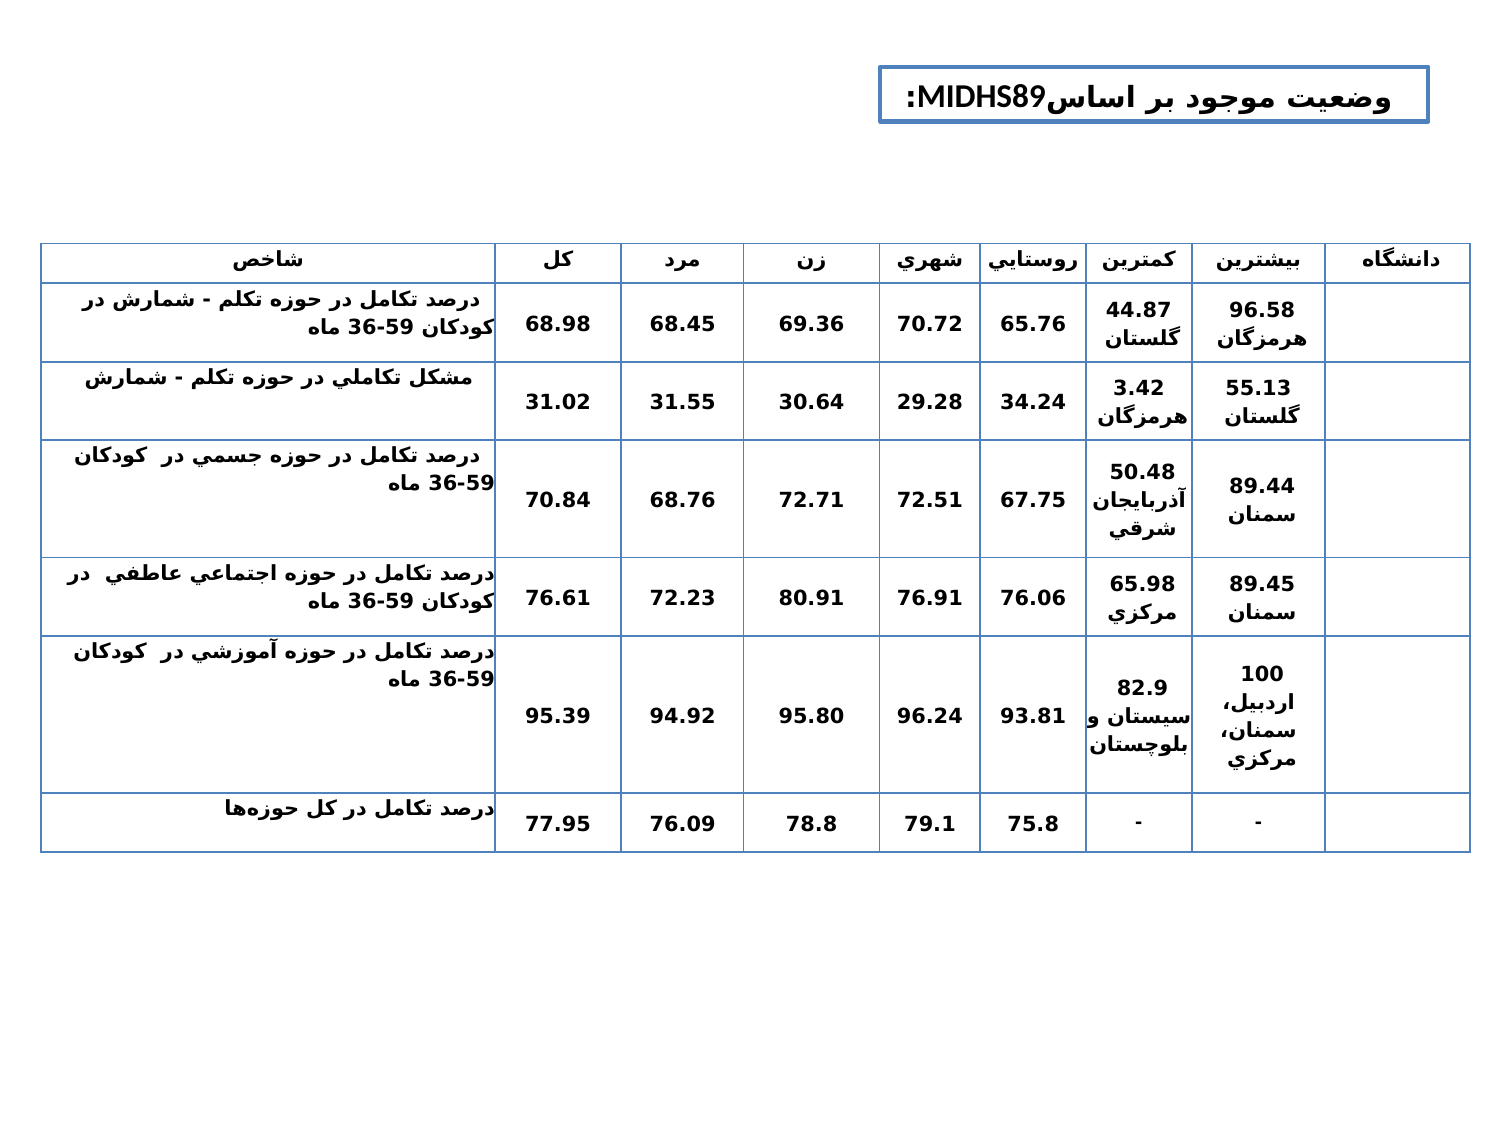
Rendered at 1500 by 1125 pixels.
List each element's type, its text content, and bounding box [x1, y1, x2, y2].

table_header دانشگاه [1326, 244, 1469, 282]
table_cell 72.71 [744, 441, 879, 557]
table_cell 76.09 [622, 794, 743, 851]
table_cell 94.92 [622, 637, 743, 792]
table_cell - [1193, 794, 1324, 851]
table_cell درصد تكامل در حوزه جسمي در كودكان 59-36 ماه [42, 441, 494, 557]
table_cell 67.75 [981, 441, 1085, 557]
table_cell 68.98 [496, 284, 620, 361]
table_cell 95.80 [744, 637, 879, 792]
table_cell 96.24 [880, 637, 979, 792]
table_cell 96.58 هرمزگان [1193, 284, 1324, 361]
table_cell [1326, 558, 1469, 635]
table_cell 93.81 [981, 637, 1085, 792]
table_cell 76.91 [880, 558, 979, 635]
table_cell 34.24 [981, 363, 1085, 439]
table_header روستايي [981, 244, 1085, 282]
table_cell 69.36 [744, 284, 879, 361]
table_cell 76.06 [981, 558, 1085, 635]
table_cell 65.98 مركزي [1087, 558, 1191, 635]
table_cell 89.45 سمنان [1193, 558, 1324, 635]
table_cell 70.72 [880, 284, 979, 361]
table_header كمترين [1087, 244, 1191, 282]
table_cell 78.8 [744, 794, 879, 851]
table_cell 82.9 سيستان و بلوچستان [1087, 637, 1191, 792]
table_cell - [1087, 794, 1191, 851]
table_cell 70.84 [496, 441, 620, 557]
table_cell 75.8 [981, 794, 1085, 851]
table_cell 72.23 [622, 558, 743, 635]
table_cell 68.45 [622, 284, 743, 361]
table_cell 30.64 [744, 363, 879, 439]
table_cell 31.55 [622, 363, 743, 439]
table_cell 89.44 سمنان [1193, 441, 1324, 557]
table_cell 31.02 [496, 363, 620, 439]
table_cell 80.91 [744, 558, 879, 635]
table_cell 95.39 [496, 637, 620, 792]
table_cell [1326, 637, 1469, 792]
table_cell 76.61 [496, 558, 620, 635]
table_cell 44.87 گلستان [1087, 284, 1191, 361]
table_header بيشترين [1193, 244, 1324, 282]
table_cell [1326, 441, 1469, 557]
table_cell 65.76 [981, 284, 1085, 361]
table_cell 68.76 [622, 441, 743, 557]
table_cell [1326, 284, 1469, 361]
table_cell درصد تكامل در كل حوزه‌ها [42, 794, 494, 851]
table_cell 3.42 هرمزگان [1087, 363, 1191, 439]
table_header زن [744, 244, 879, 282]
table_cell [1326, 794, 1469, 851]
table_cell 50.48 آذربايجان شرقي [1087, 441, 1191, 557]
table_cell درصد تكامل در حوزه تكلم - شمارش در كودكان 59-36 ماه [42, 284, 494, 361]
table_cell 55.13 گلستان [1193, 363, 1324, 439]
table_cell 100 اردبيل، سمنان، مركزي [1193, 637, 1324, 792]
table_header كل [496, 244, 620, 282]
table_cell 29.28 [880, 363, 979, 439]
table_cell 79.1 [880, 794, 979, 851]
table_header شهري [880, 244, 979, 282]
table_cell [1326, 363, 1469, 439]
table_cell درصد تكامل در حوزه آموزشي در كودكان 59-36 ماه [42, 637, 494, 792]
table_header مرد [622, 244, 743, 282]
table_cell مشكل تكاملي در حوزه تكلم - شمارش [42, 363, 494, 439]
table_cell 77.95 [496, 794, 620, 851]
table_cell درصد تكامل در حوزه اجتماعي عاطفي در كودكان 59-36 ماه [42, 558, 494, 635]
table_cell 72.51 [880, 441, 979, 557]
table_header شاخص [42, 244, 494, 282]
text_box وضعيت موجود بر اساسMIDHS89: [878, 65, 1430, 124]
